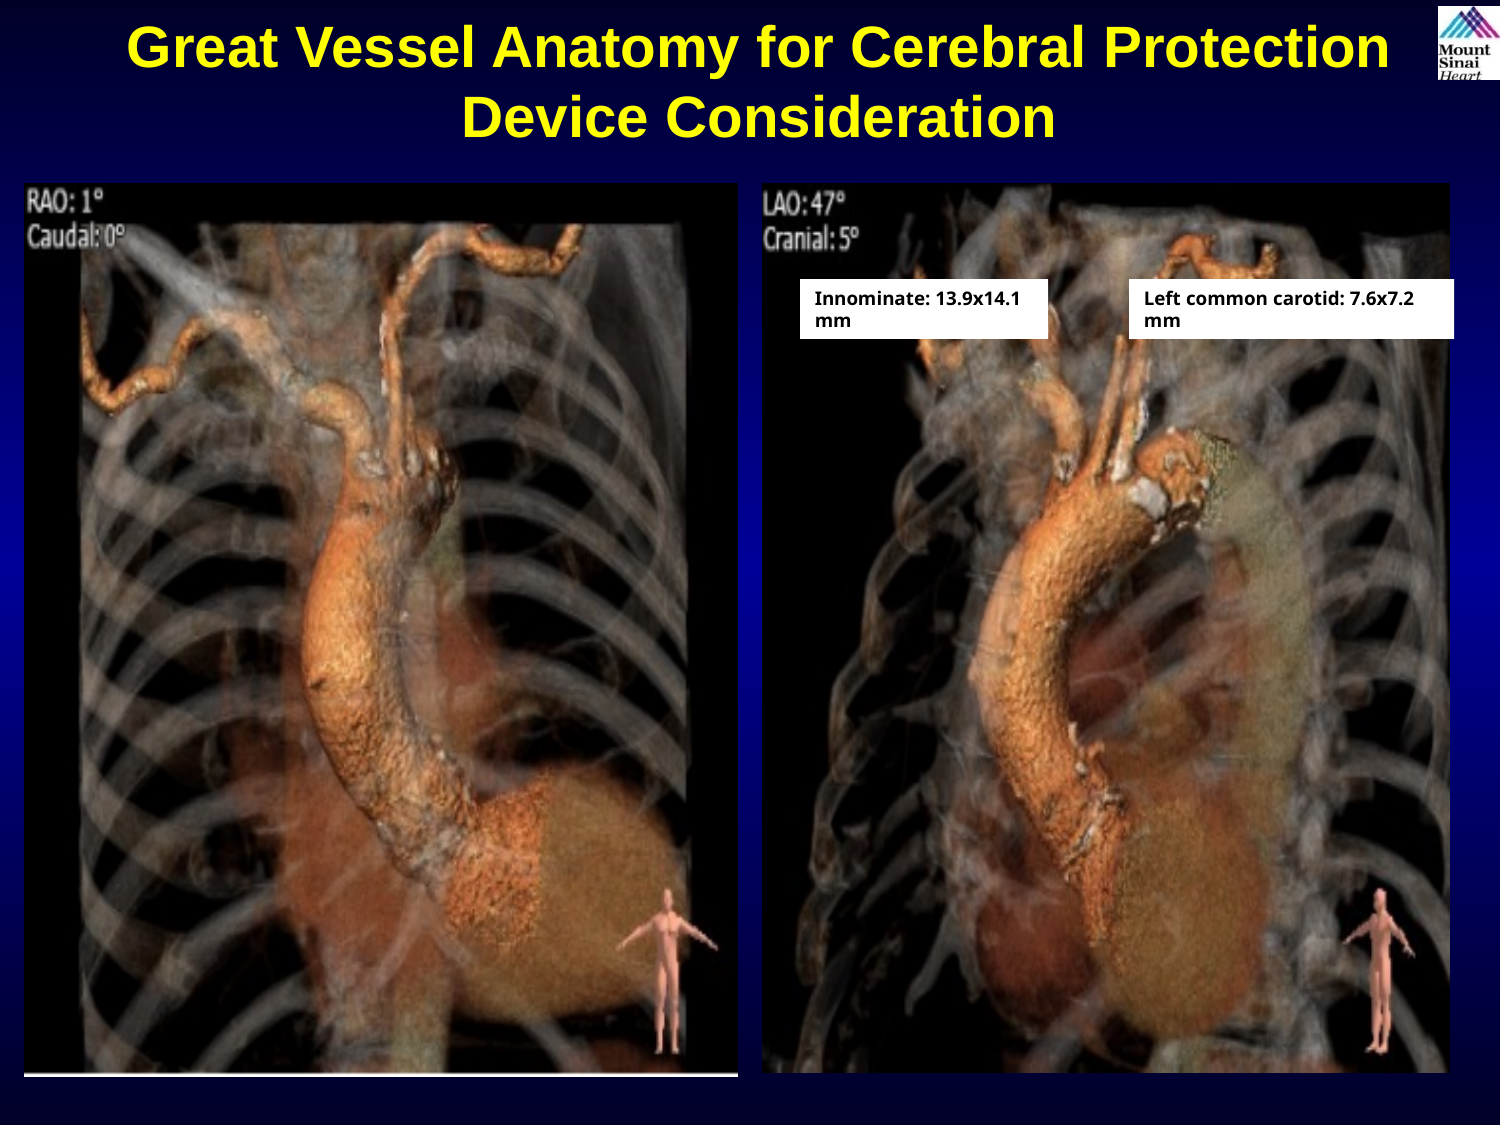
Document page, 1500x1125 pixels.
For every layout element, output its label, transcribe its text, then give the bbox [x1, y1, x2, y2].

title Great Vessel Anatomy for Cerebral Protection Device Consideration [32, 20, 1487, 138]
picture [24, 183, 738, 1077]
picture [1438, 5, 1500, 80]
picture [762, 183, 1451, 1074]
